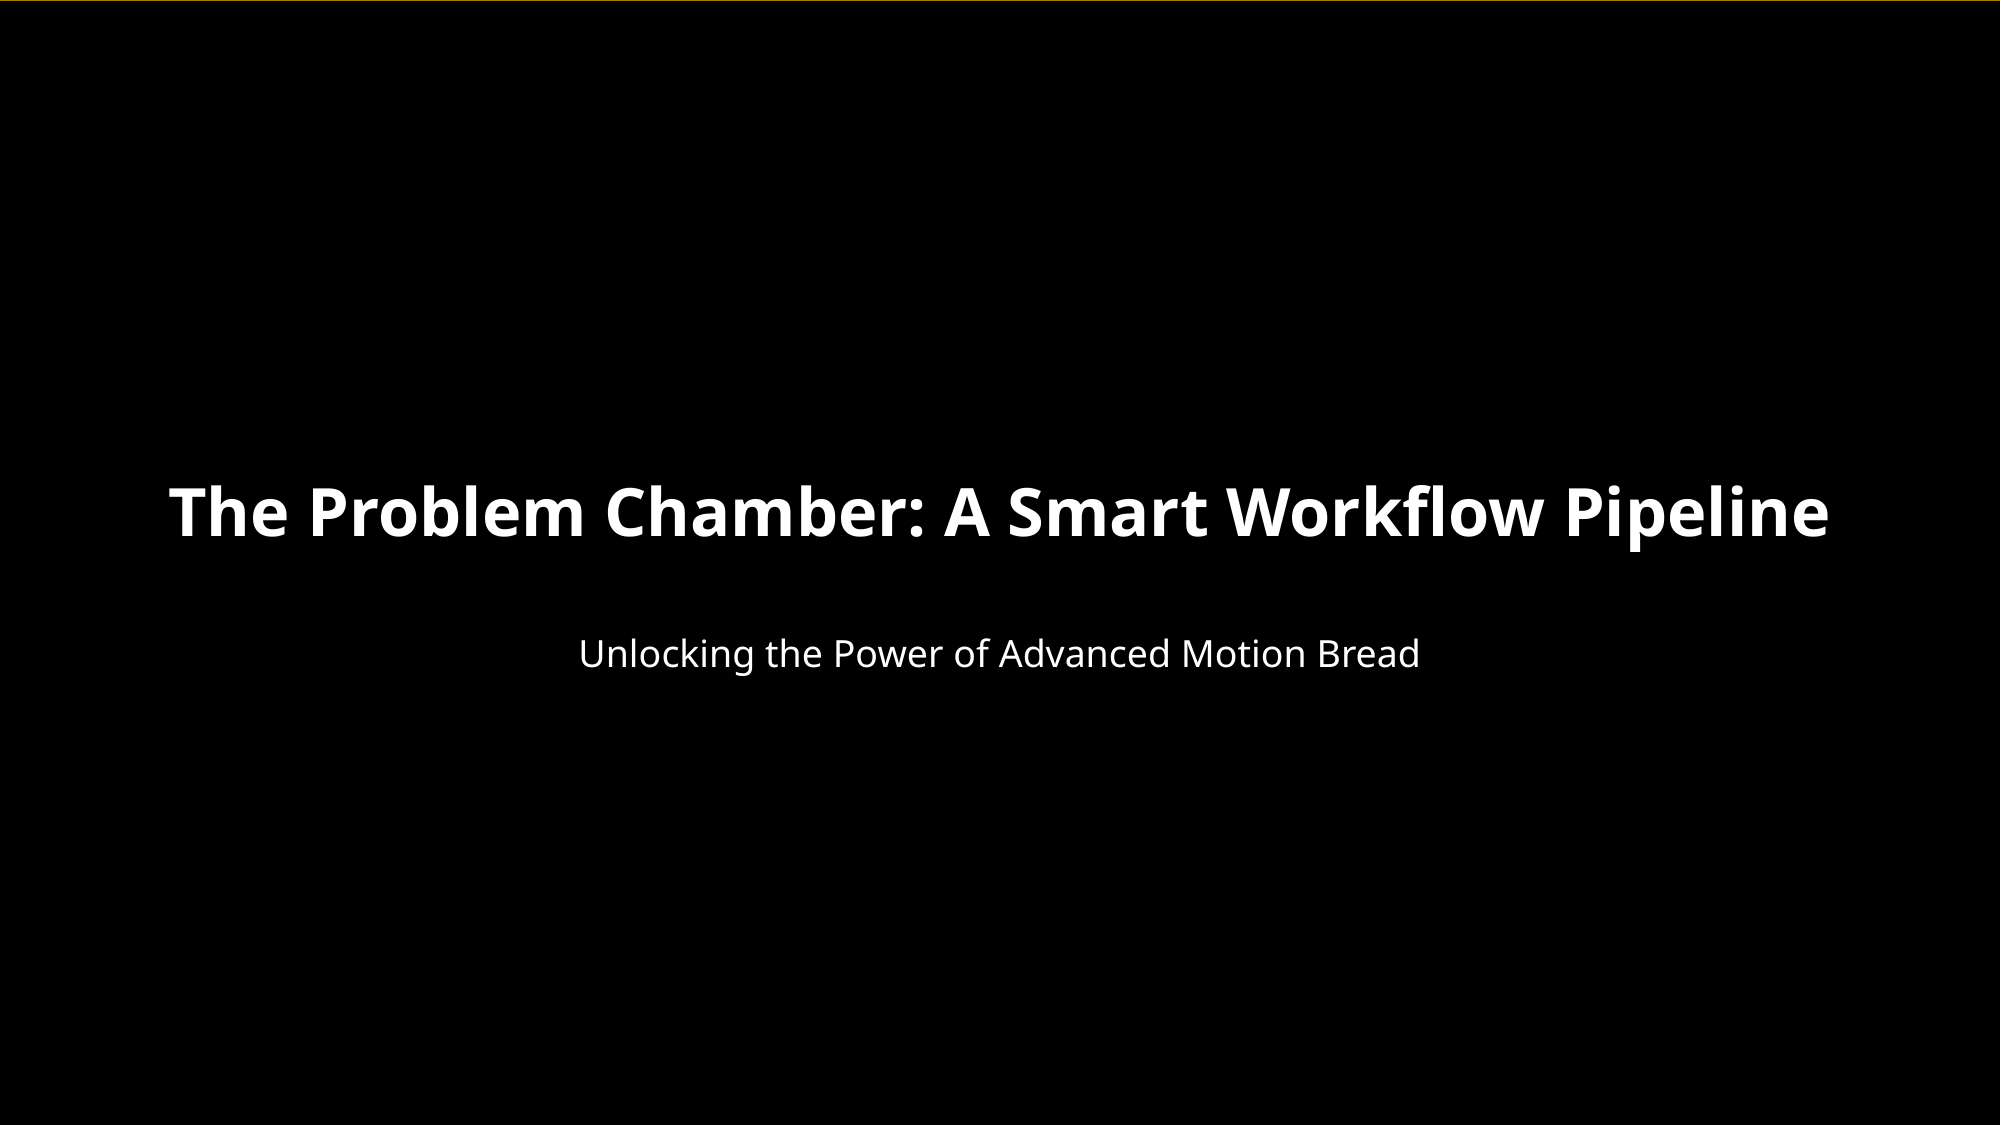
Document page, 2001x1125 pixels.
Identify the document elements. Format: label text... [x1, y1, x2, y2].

text_box The Problem Chamber: A Smart Workflow Pipeline [0, 434, 2000, 585]
text_box Unlocking the Power of Advanced Motion Bread [0, 614, 2000, 690]
